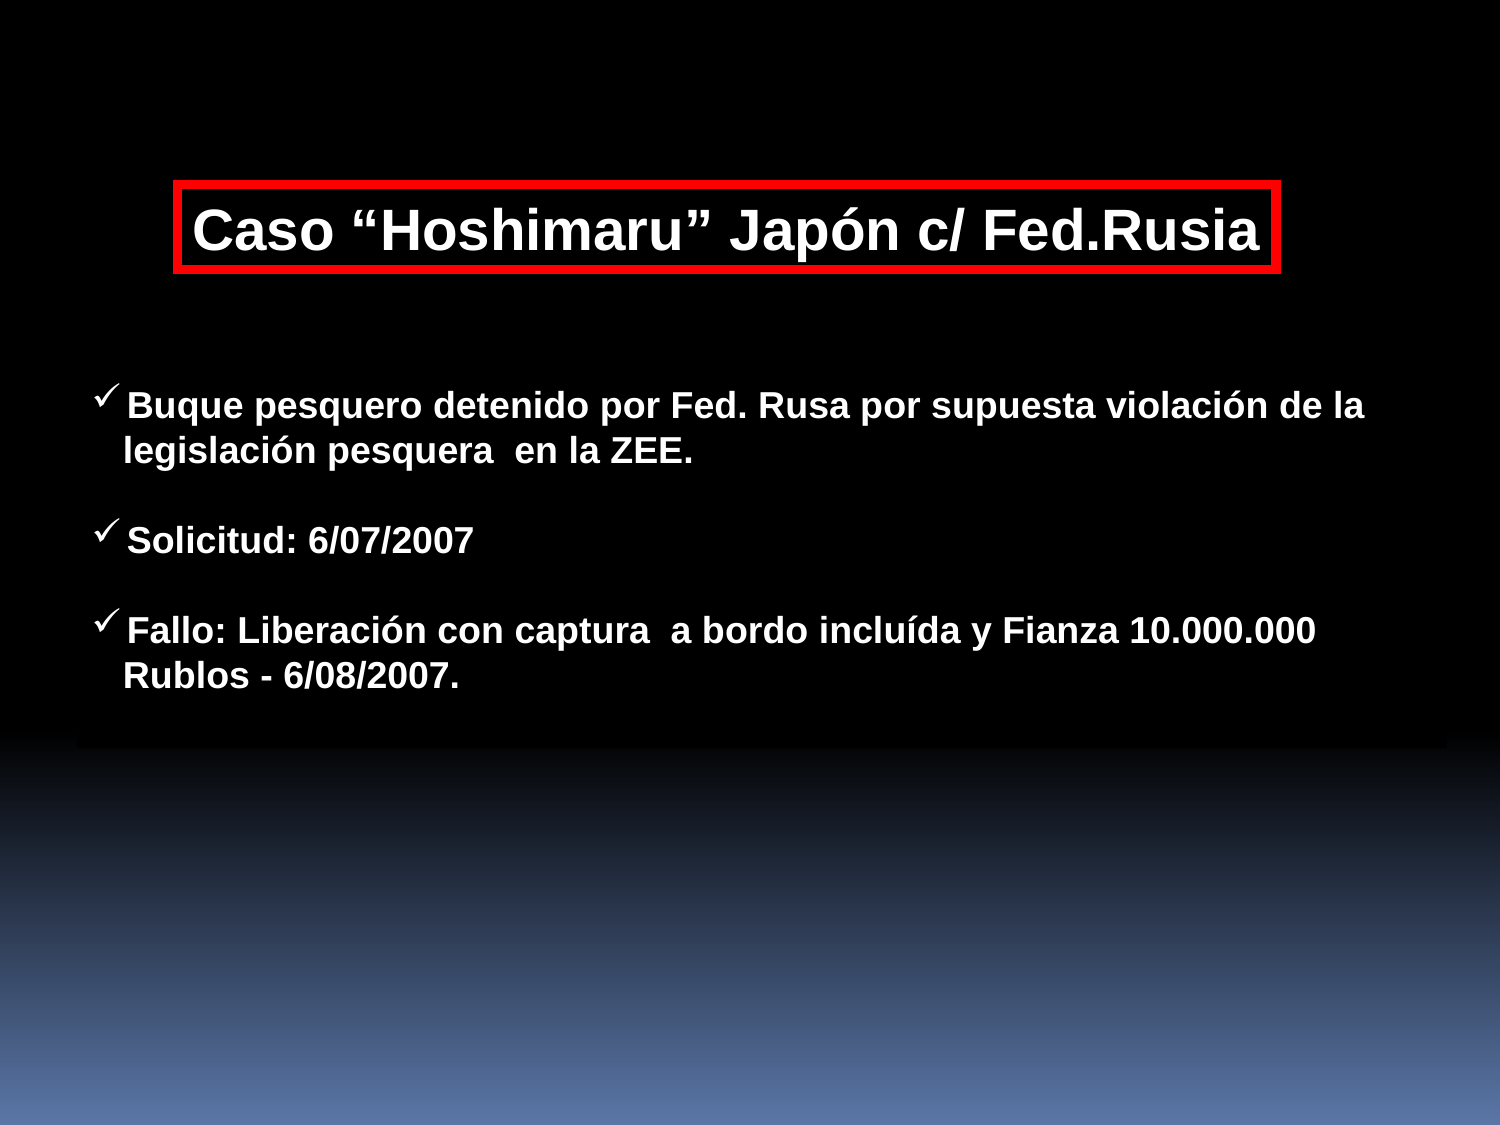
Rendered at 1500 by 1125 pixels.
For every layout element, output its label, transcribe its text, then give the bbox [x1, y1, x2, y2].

text_box Caso “Hoshimaru” Japón c/ Fed.Rusia [177, 184, 1277, 270]
text_box Buque pesquero detenido por Fed. Rusa por supuesta violación de la legislación pesquera en la ZEE. Solicitud: 6/07/2007 Fallo: Liberación con captura a bordo incluída y Fianza 10.000.000 Rublos - 6/08/2007. [76, 373, 1447, 749]
